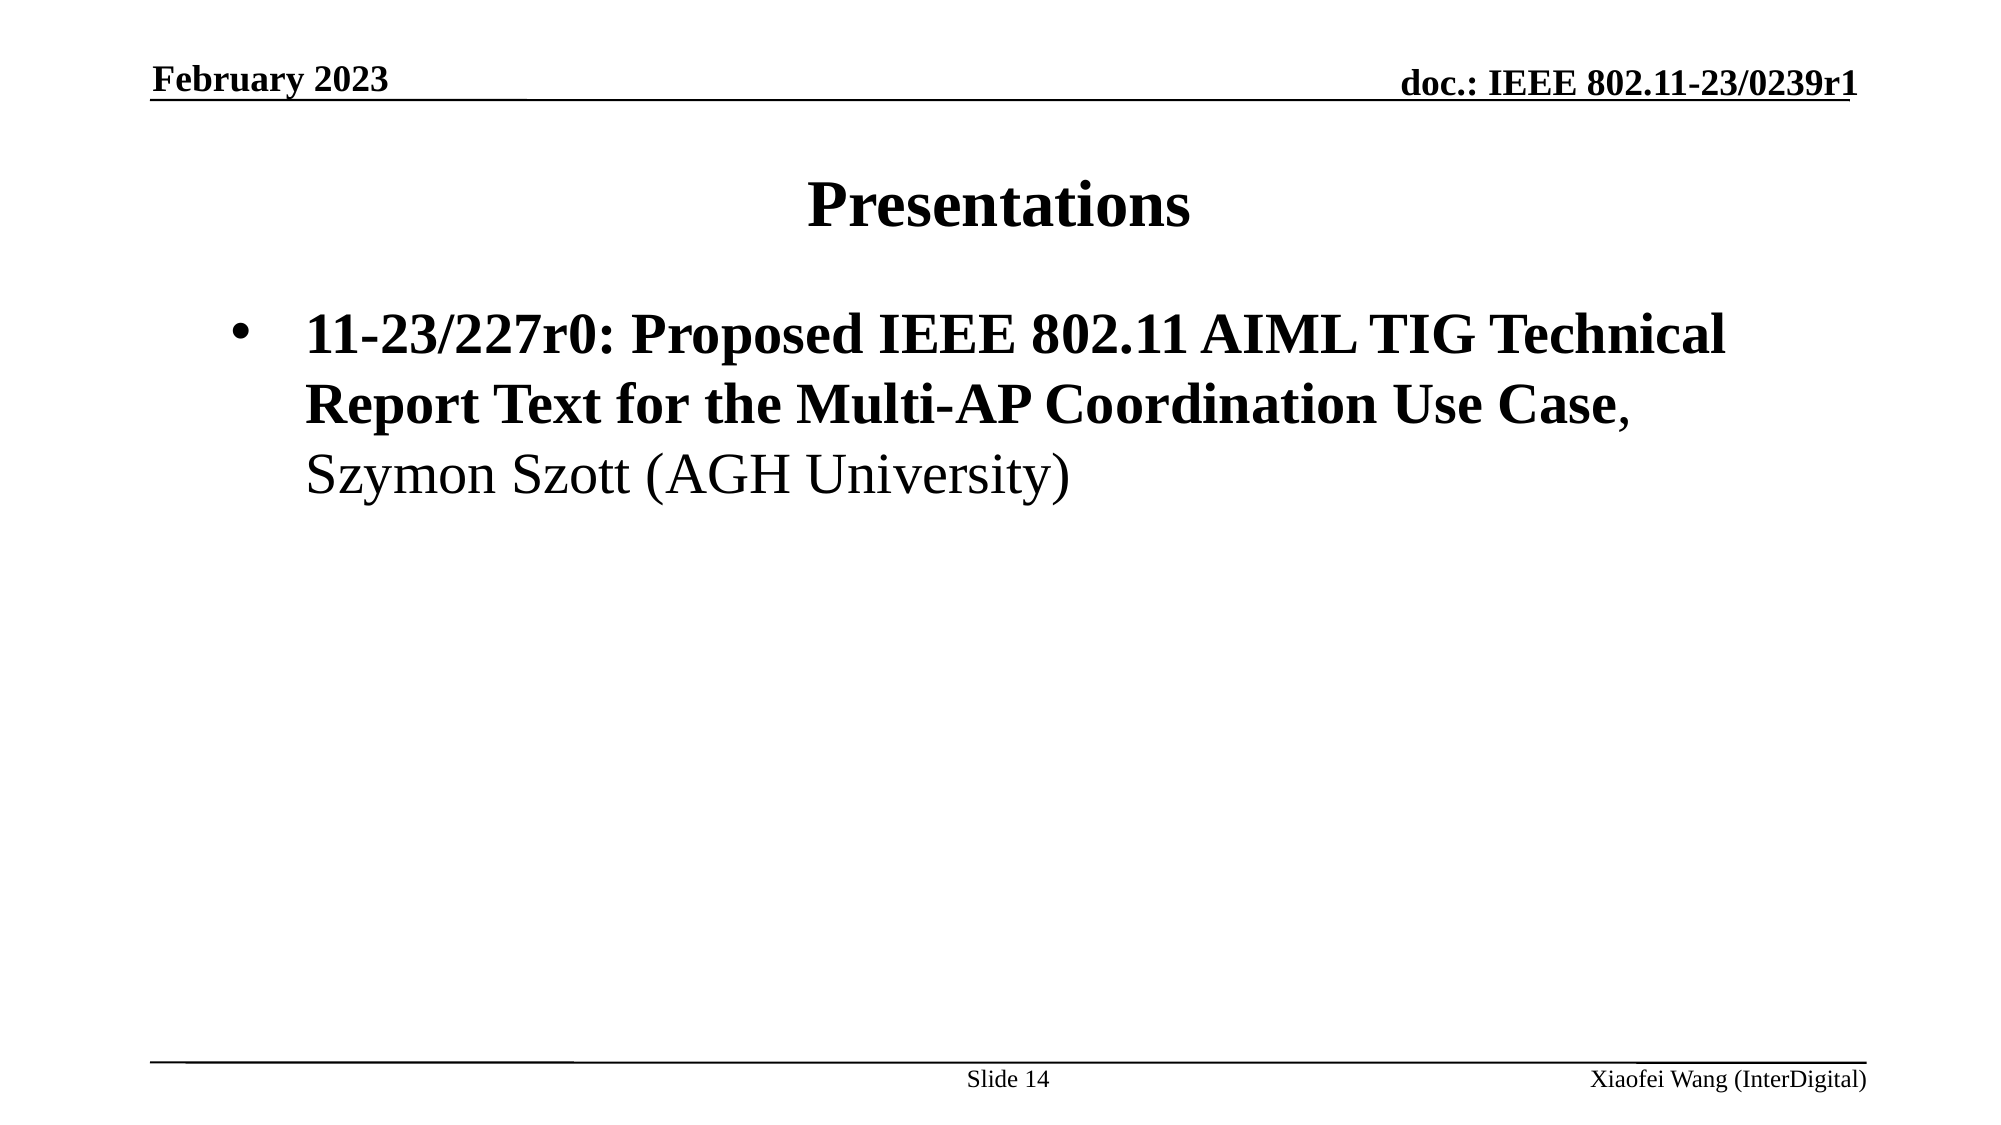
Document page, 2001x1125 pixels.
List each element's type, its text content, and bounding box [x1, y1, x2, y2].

slide_number Slide 14 [950, 1061, 1067, 1123]
title Presentations [149, 112, 1850, 287]
list 11-23/227r0: Proposed IEEE 802.11 AIML TIG Technical Report Text for the Multi-AP Coordination Use Case, Szymon Szott (AGH University) [149, 287, 1850, 1038]
text_box Xiaofei Wang (InterDigital) [1589, 1062, 1868, 1093]
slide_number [152, 54, 563, 100]
